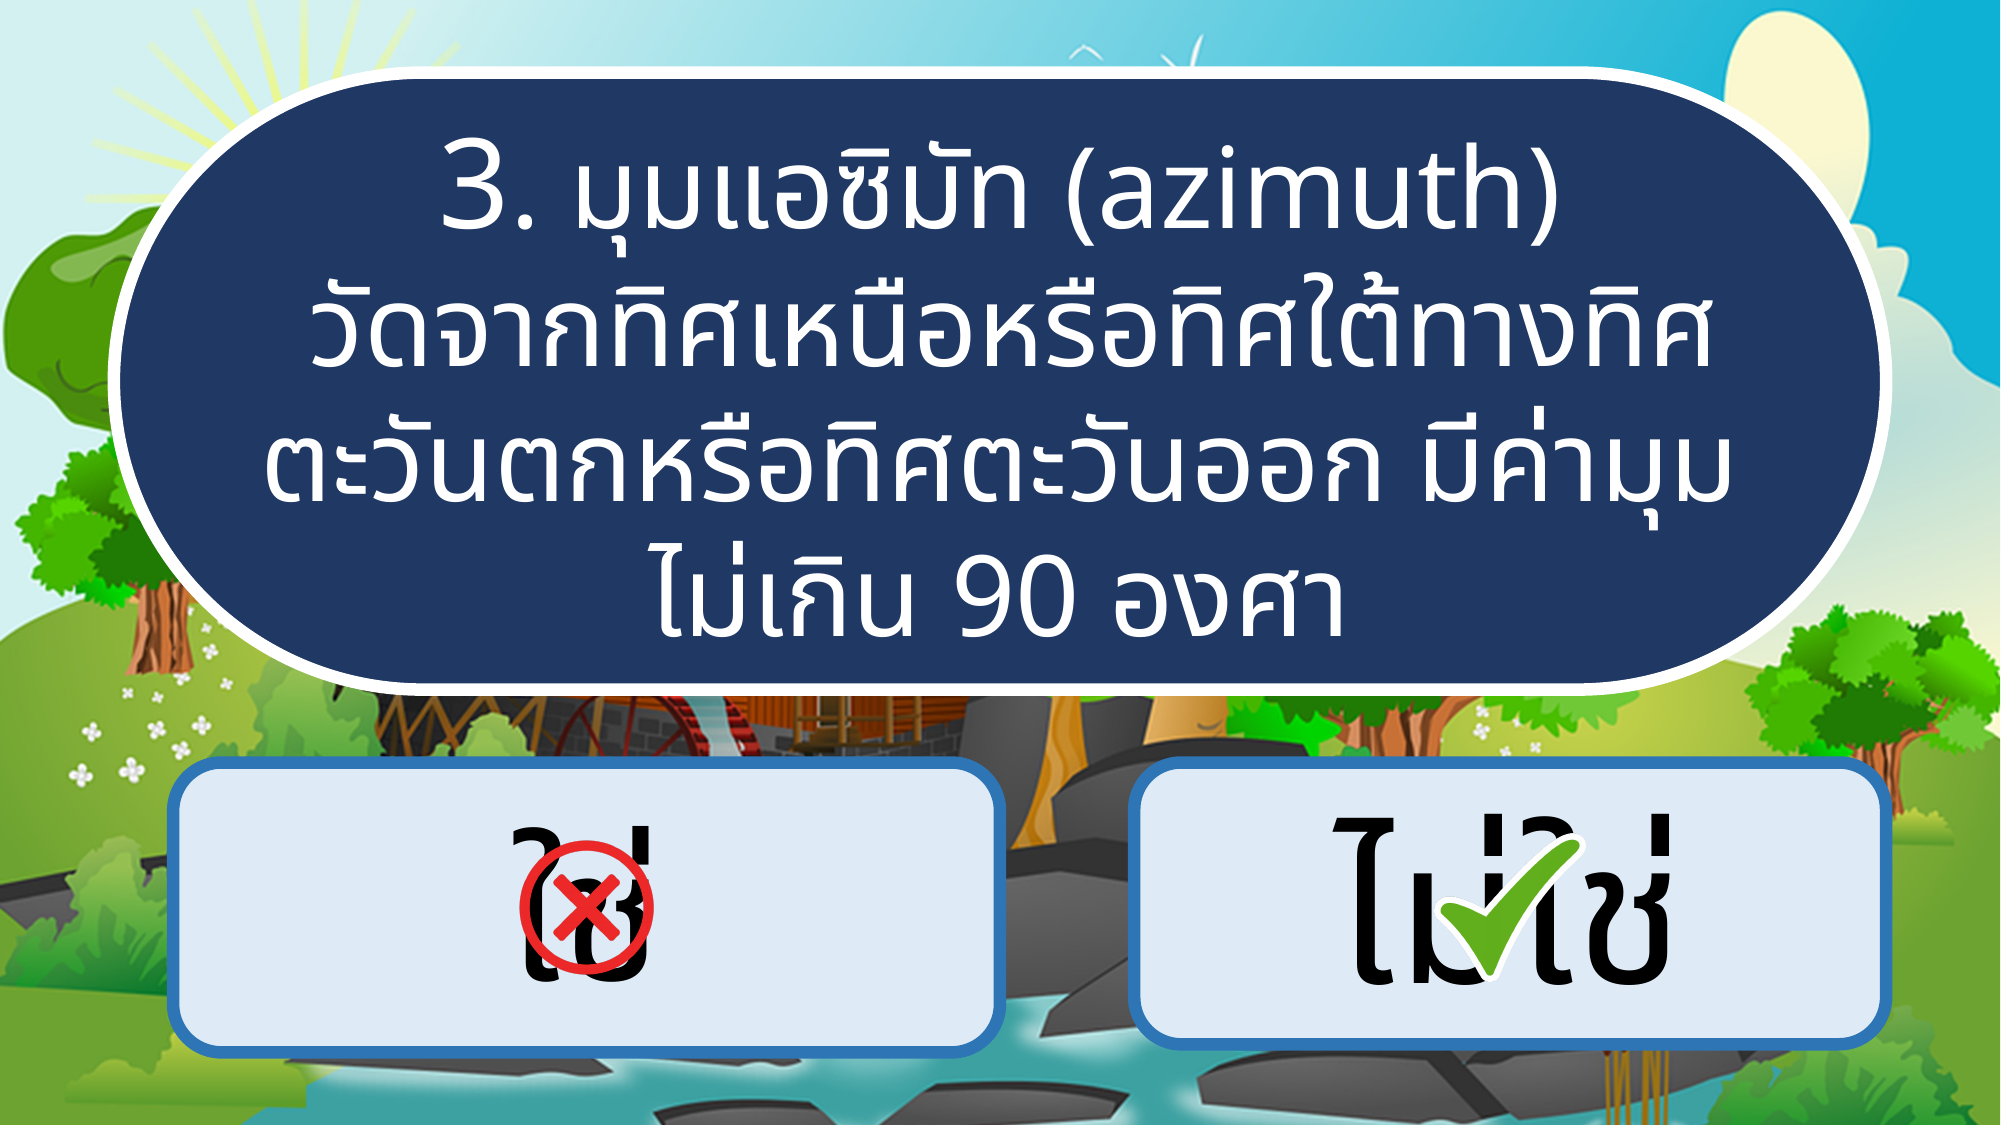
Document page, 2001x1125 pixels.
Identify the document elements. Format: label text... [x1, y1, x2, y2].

text_box ใช่ [172, 761, 1002, 1054]
picture [0, 0, 2001, 1125]
text_box 3. มุมแอซิมัท (azimuth) วัดจากทิศเหนือหรือทิศใต้ทางทิศตะวันตกหรือทิศตะวันออก มีค่ามุม ไม่เกิน 90 องศา [112, 71, 1888, 691]
text_box ไม่ใช่ [1133, 761, 1888, 1046]
